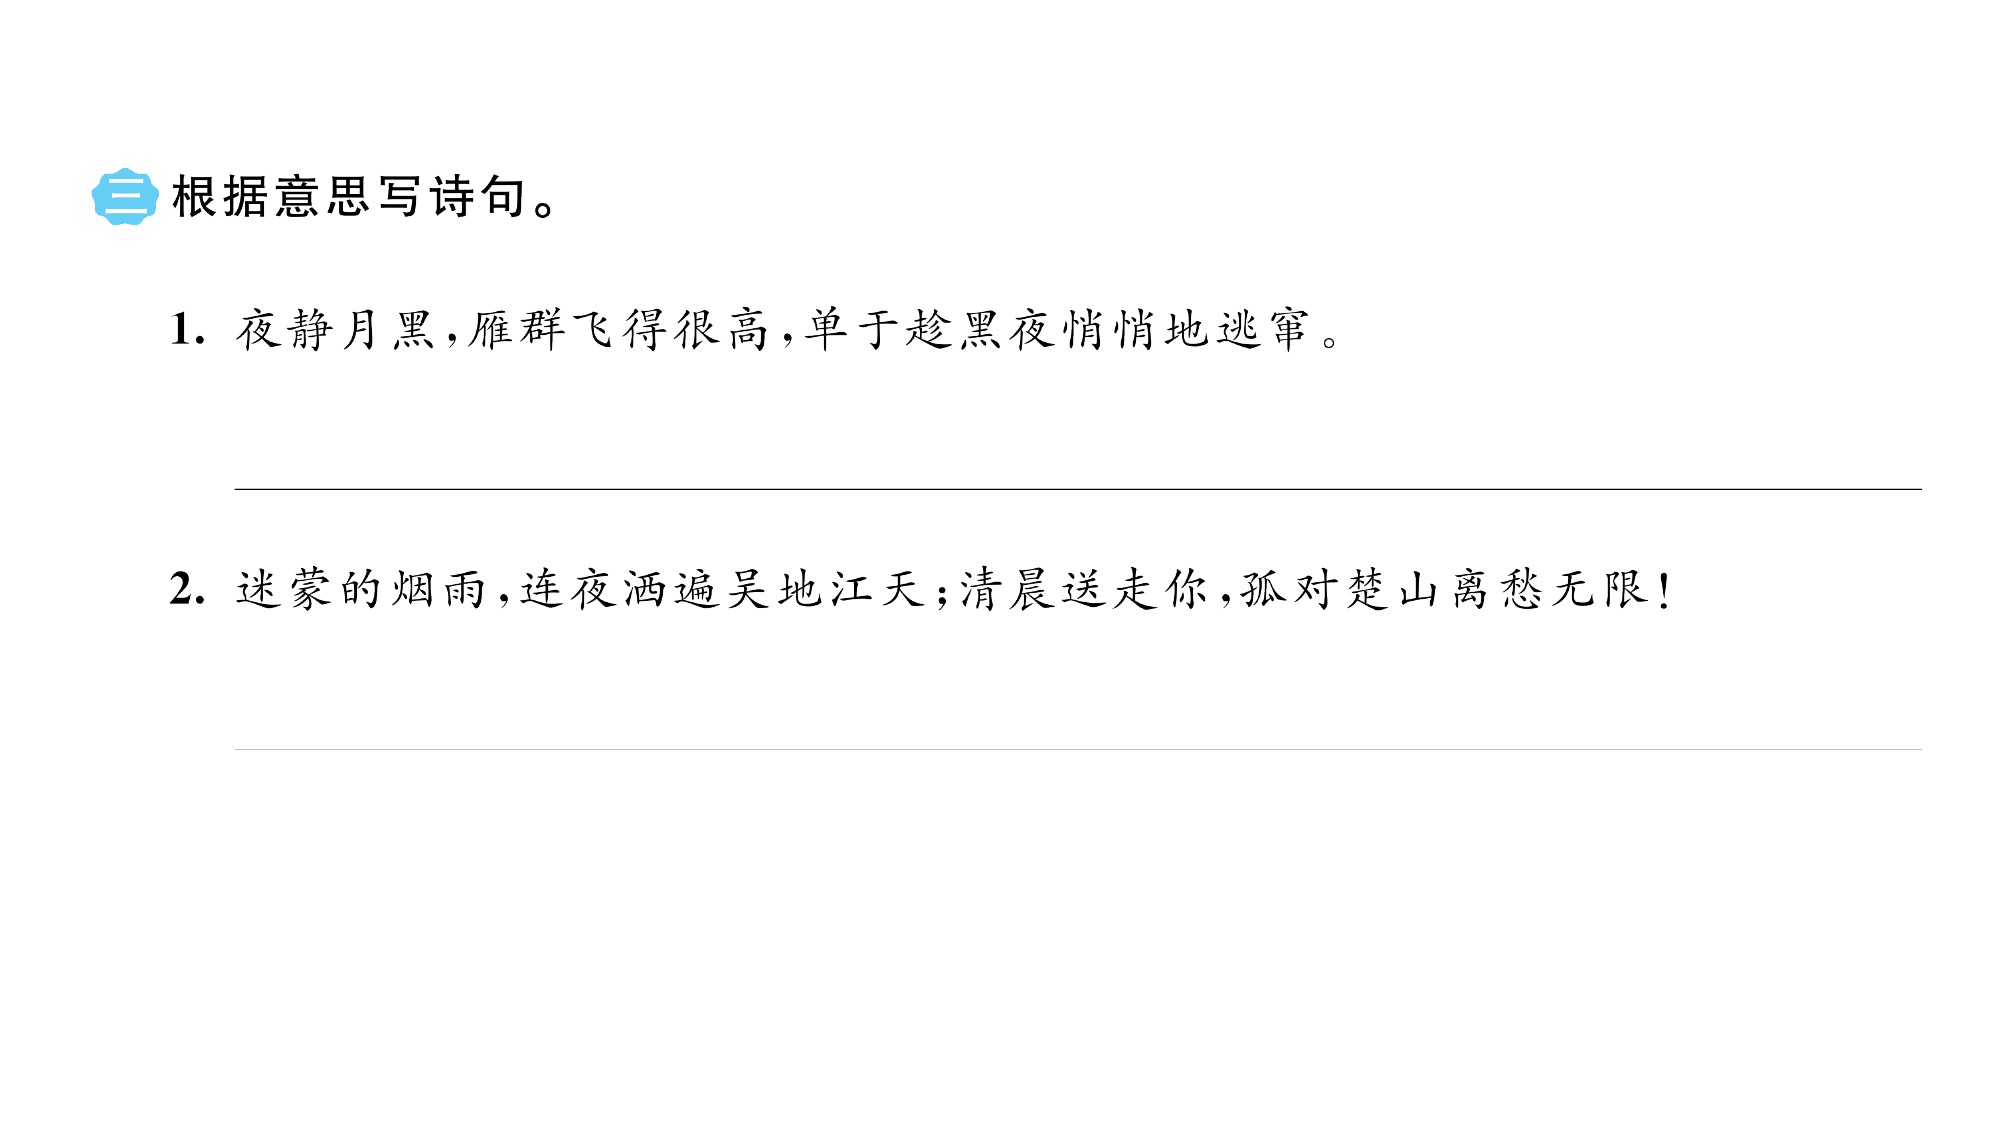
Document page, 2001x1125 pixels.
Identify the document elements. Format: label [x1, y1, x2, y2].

picture [88, 118, 1979, 803]
